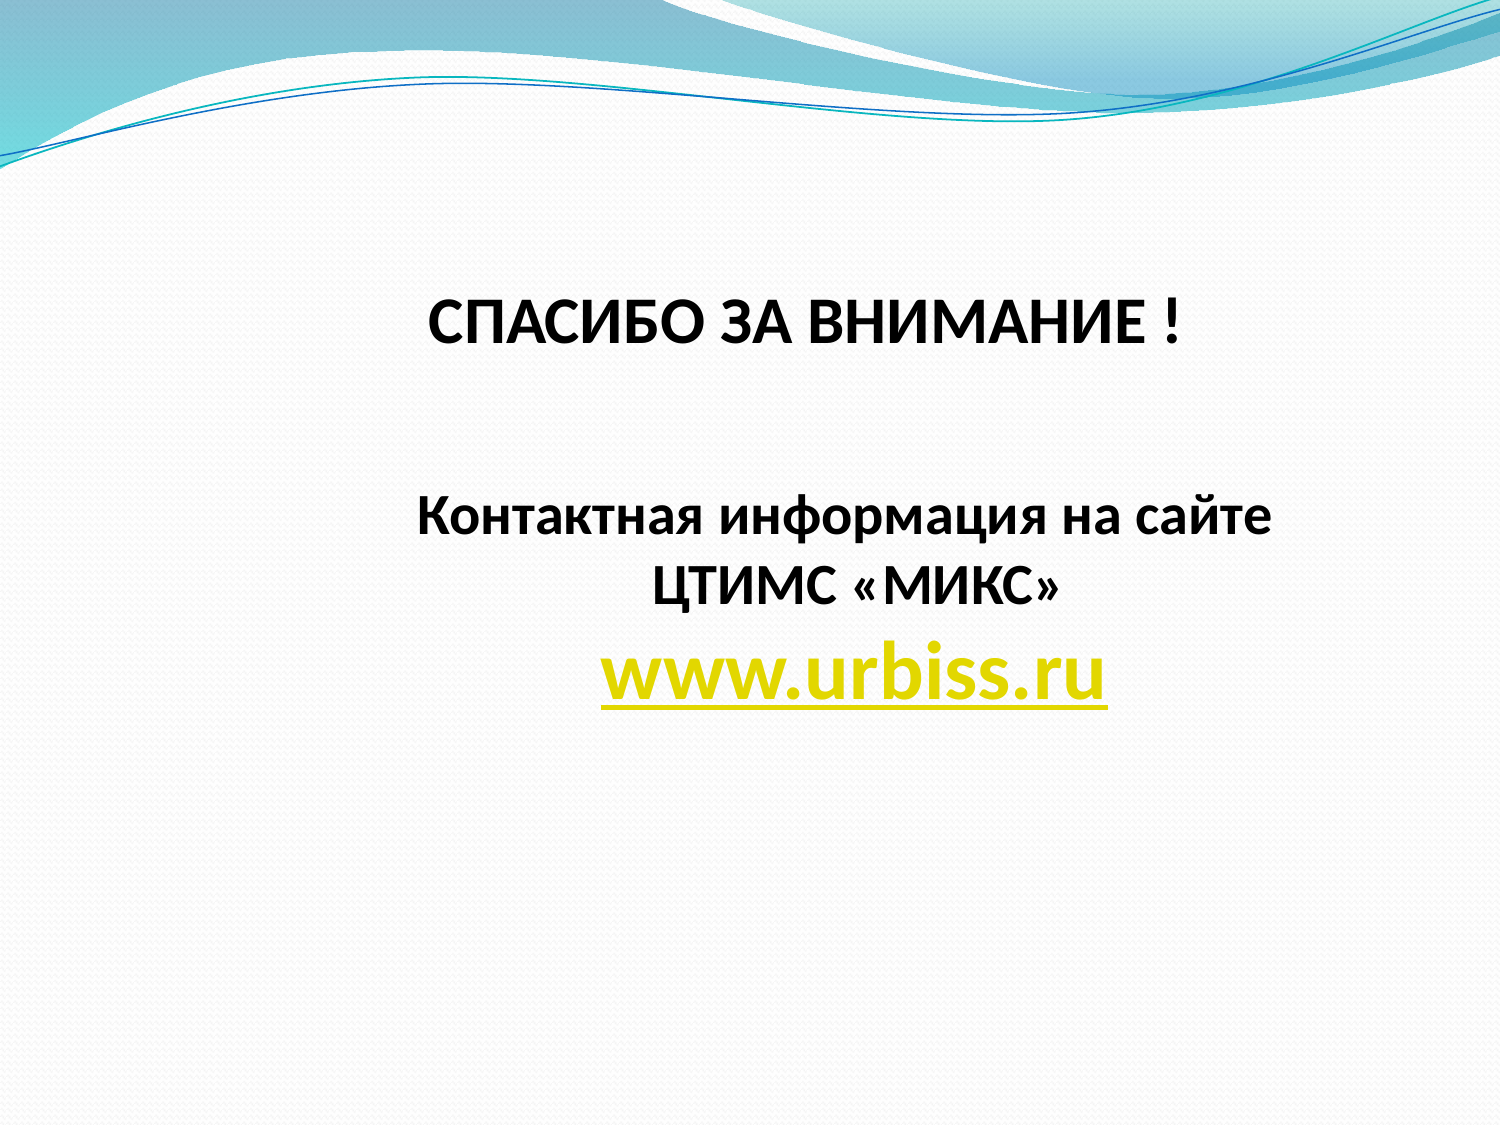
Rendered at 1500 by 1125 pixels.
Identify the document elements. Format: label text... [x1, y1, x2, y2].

text_box Контактная информация на сайте ЦТИМС «МИКС» www.urbiss.ru [339, 468, 1350, 924]
text_box СПАСИБО ЗА ВНИМАНИЕ ! [414, 269, 1200, 365]
